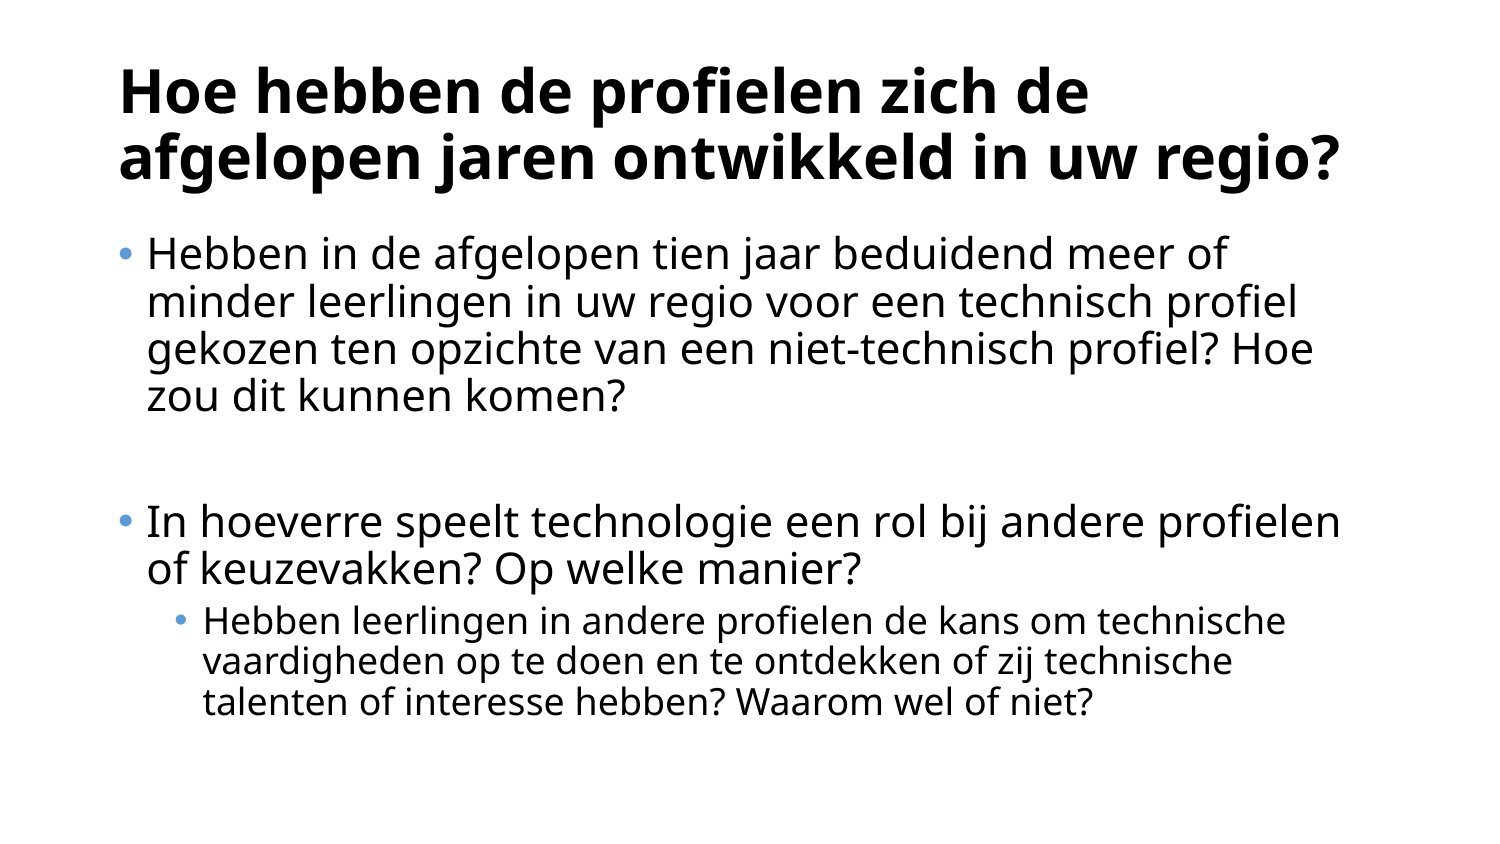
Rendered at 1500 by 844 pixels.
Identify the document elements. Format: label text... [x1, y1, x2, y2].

list Hebben in de afgelopen tien jaar beduidend meer of minder leerlingen in uw regio voor een technisch profiel gekozen ten opzichte van een niet-technisch profiel? Hoe zou dit kunnen komen? In hoeverre speelt technologie een rol bij andere profielen of keuzevakken? Op welke manier? Hebben leerlingen in andere profielen de kans om technische vaardigheden op te doen en te ontdekken of zij technische talenten of interesse hebben? Waarom wel of niet? [103, 224, 1397, 807]
title Hoe hebben de profielen zich de afgelopen jaren ontwikkeld in uw regio? [103, 44, 1397, 208]
